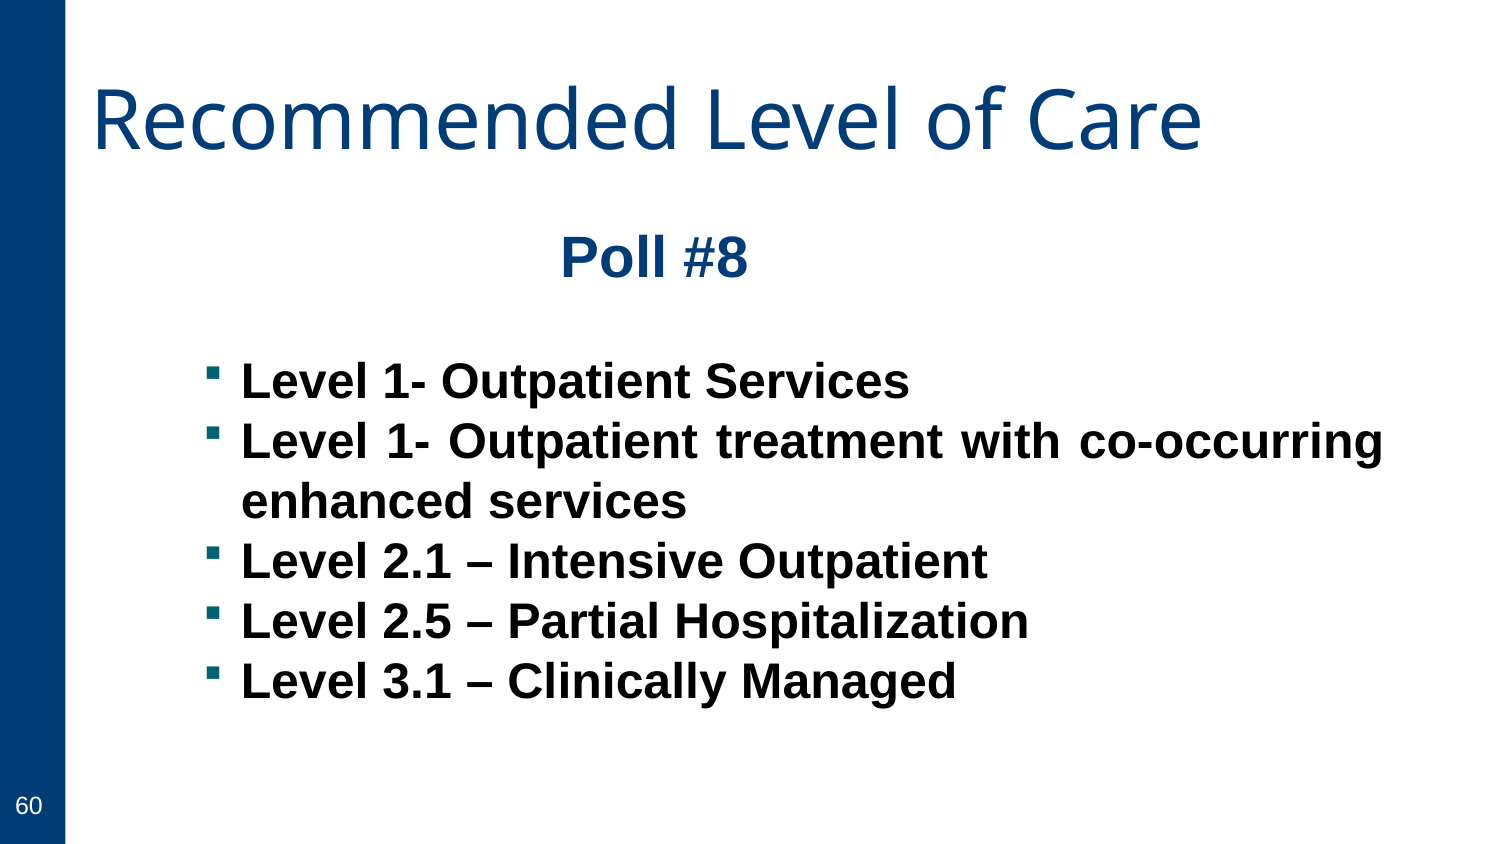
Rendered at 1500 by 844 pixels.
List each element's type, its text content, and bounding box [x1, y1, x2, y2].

title Recommended Level of Care [75, 22, 1425, 210]
slide_number 60 [0, 782, 350, 827]
list Poll #8 Level 1- Outpatient Services Level 1- Outpatient treatment with co-occurring enhanced services Level 2.1 – Intensive Outpatient Level 2.5 – Partial Hospitalization Level 3.1 – Clinically Managed [75, 211, 1400, 774]
